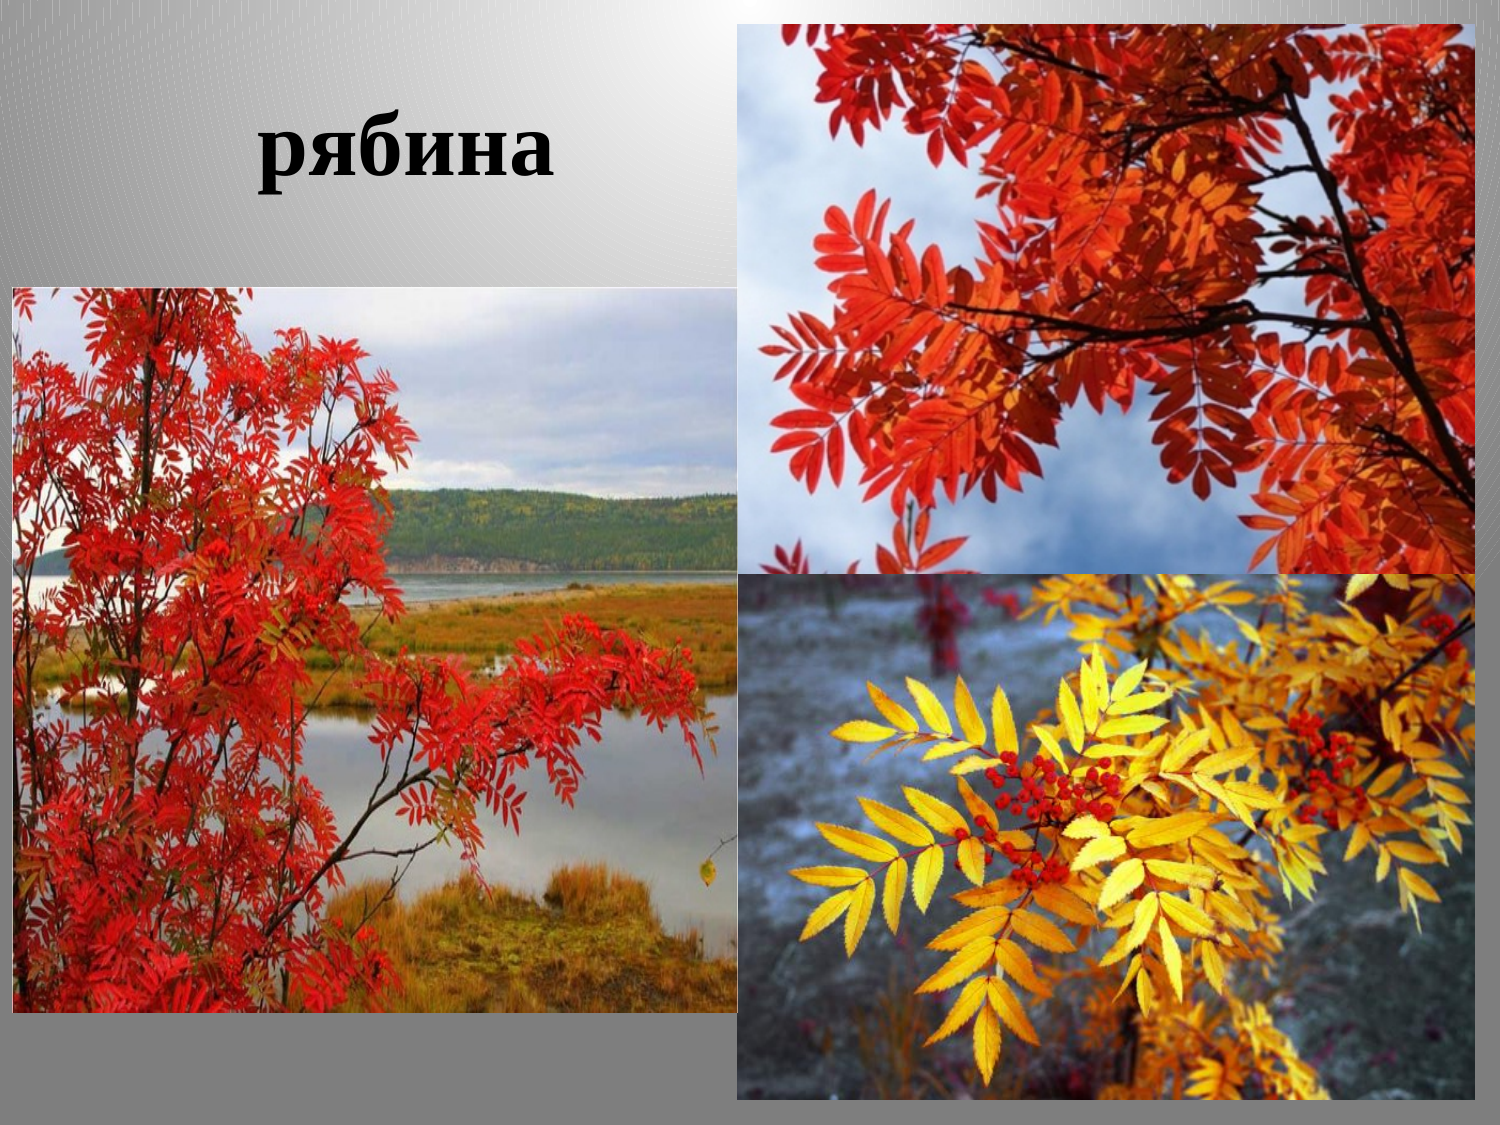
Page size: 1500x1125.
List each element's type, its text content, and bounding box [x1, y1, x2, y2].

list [737, 24, 1476, 574]
title рябина [75, 45, 732, 233]
picture [12, 287, 738, 1013]
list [737, 574, 1476, 1101]
